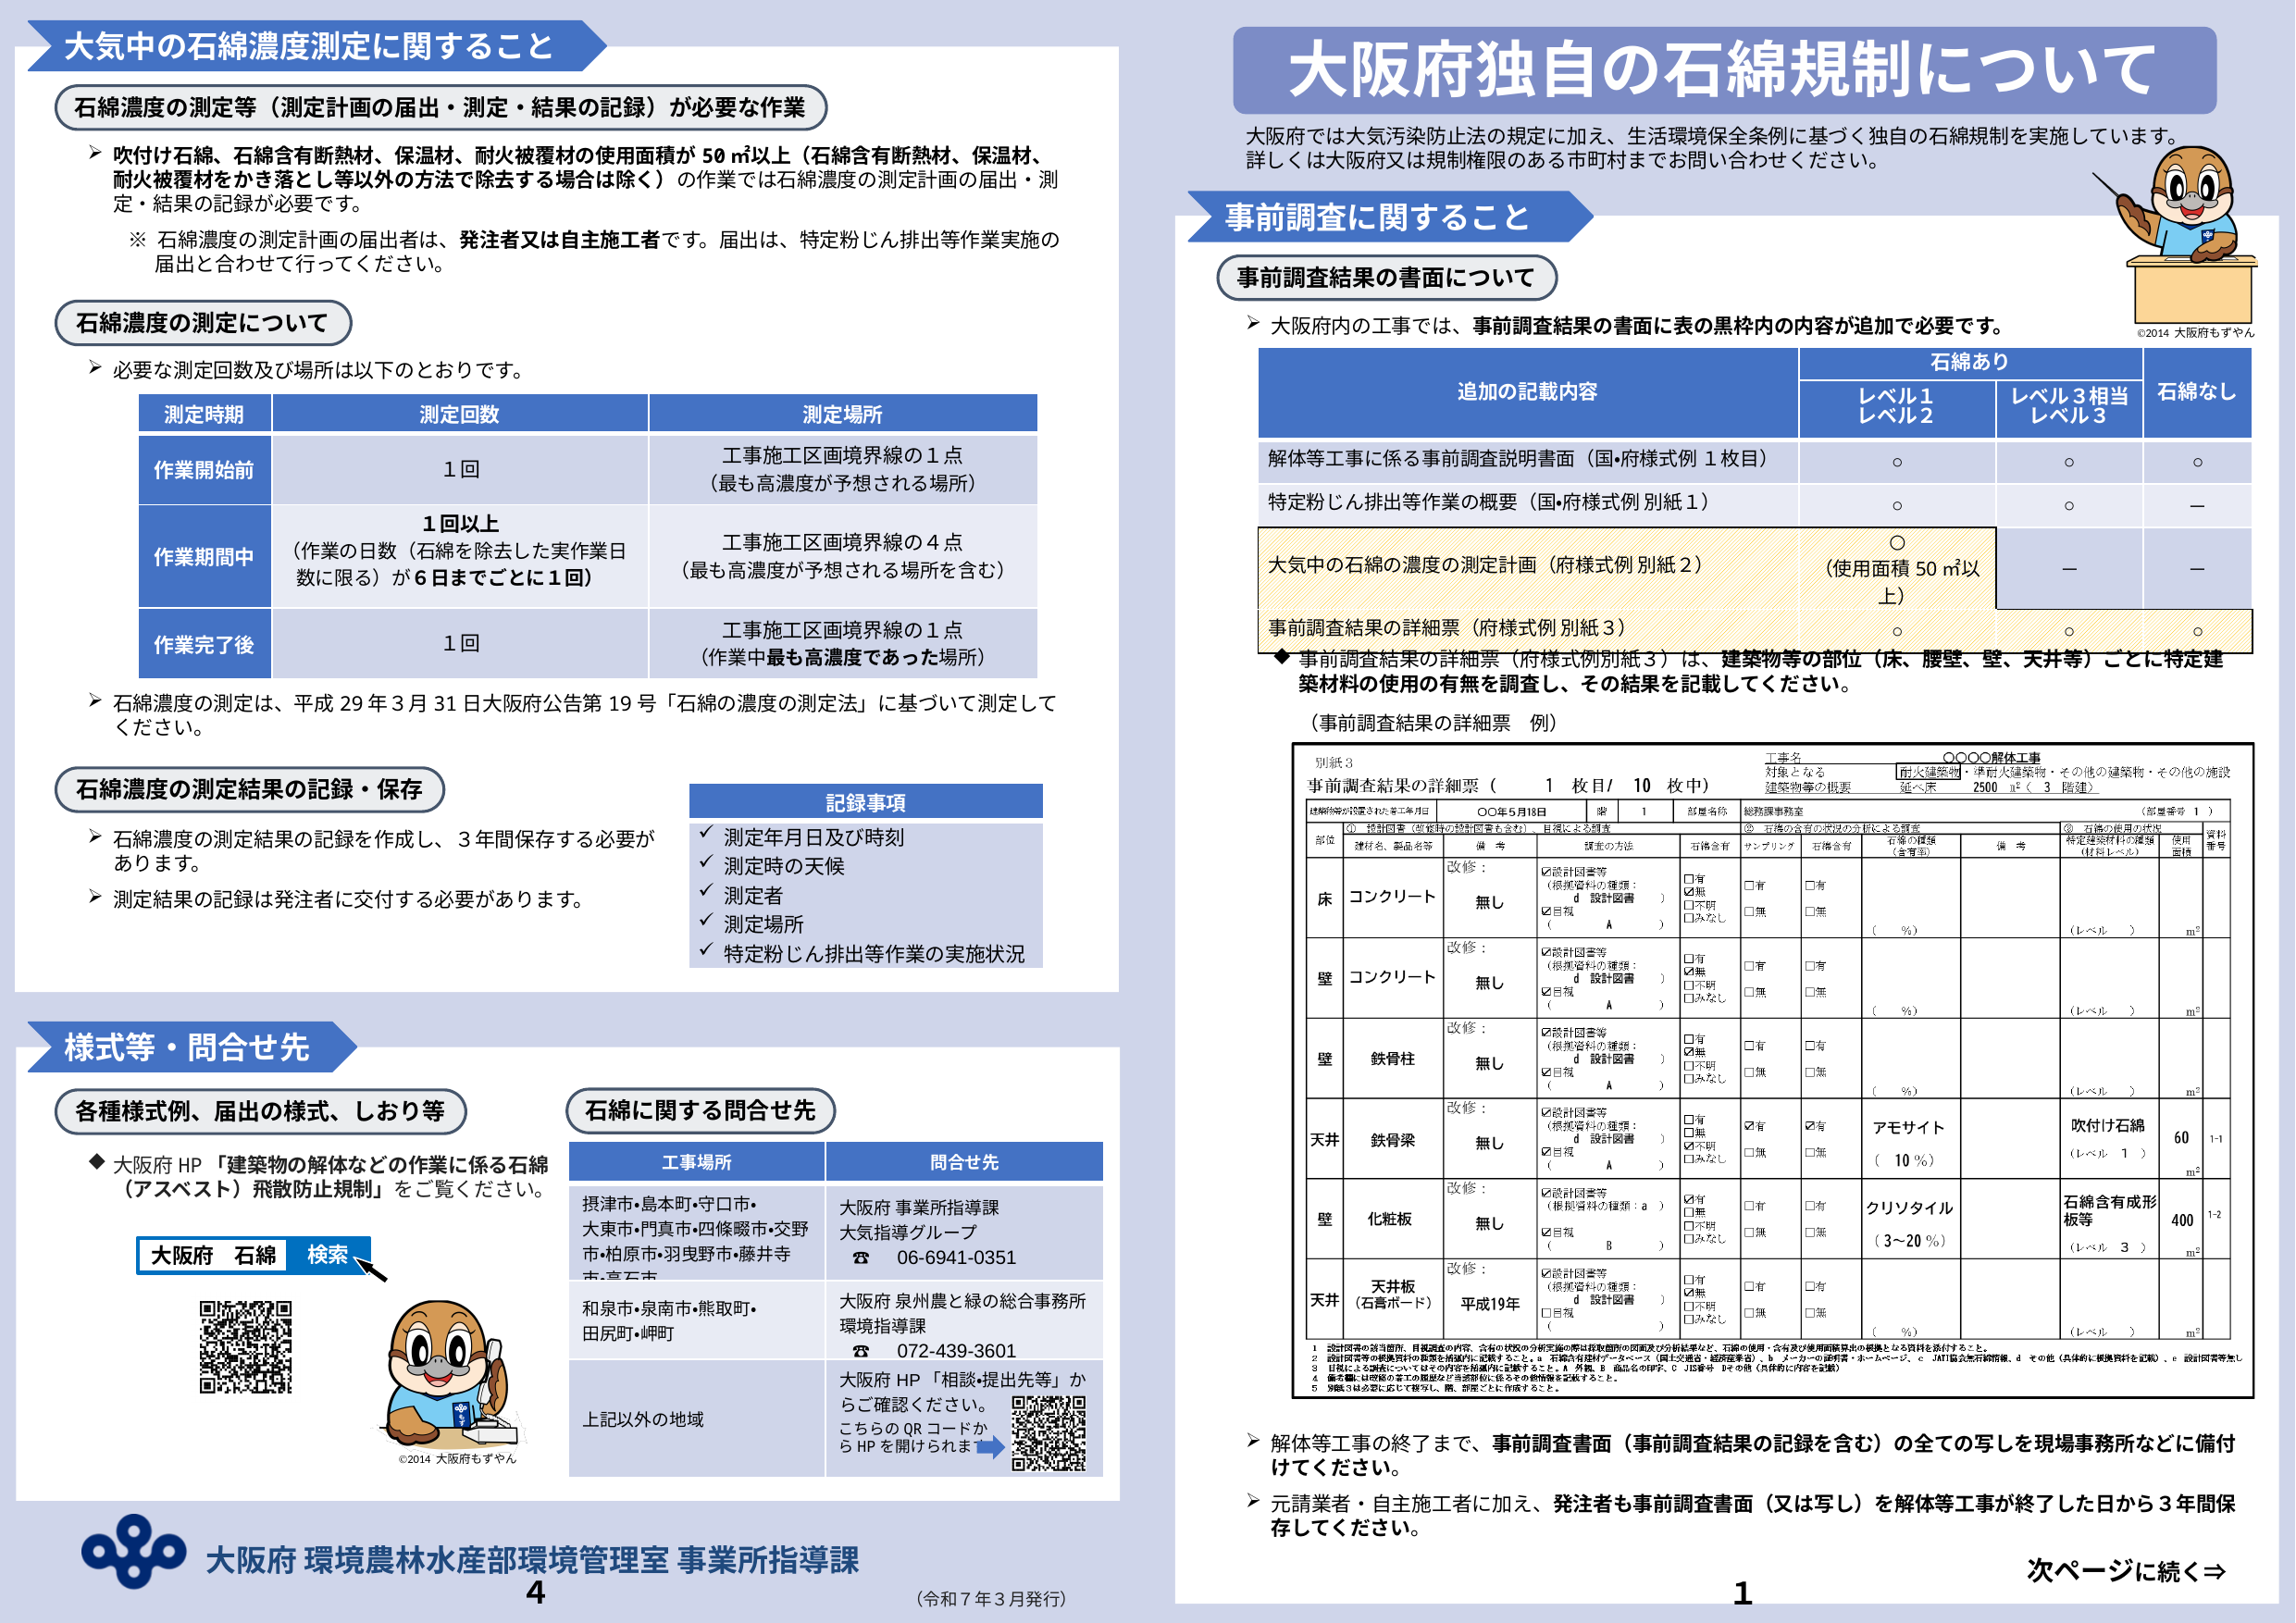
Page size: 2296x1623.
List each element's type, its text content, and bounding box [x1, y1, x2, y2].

text_box 大阪府 環境農林水産部環境管理室 事業所指導課 [194, 1528, 897, 1584]
table_cell 工事施工区画境界線の１点 （最も高濃度が予想される場所） [650, 436, 1037, 504]
table_cell 解体等工事に係る事前調査説明書面（国・府様式例 １枚目） [1259, 442, 1798, 483]
table_cell 大気中の石綿の濃度の測定計画（府様式例 別紙２） [1259, 528, 1798, 609]
table_cell 作業完了後 [139, 609, 271, 678]
table_cell 作業期間中 [139, 505, 271, 607]
table_cell ○ [1997, 610, 2142, 639]
table_cell ○ [1800, 485, 1995, 527]
table_cell 工事施工区画境界線の４点 （最も高濃度が予想される場所を含む） [650, 505, 1037, 607]
table_cell 大阪府HP「相談・提出先等」からご確認ください。 [826, 1360, 1103, 1477]
table_cell 特定粉じん排出等作業の概要（国・府様式例 別紙１） [1259, 485, 1798, 527]
table_cell － [2144, 485, 2252, 527]
table_cell ○ [1800, 610, 1995, 639]
text_box 大阪府では大気汚染防止法の規定に加え、生活環境保全条例に基づく独自の石綿規制を実施しています。 詳しくは大阪府又は規制権限のある市町村までお問い合わせください。 [1232, 117, 2216, 180]
table_header 記録事項 [689, 784, 1043, 818]
table_header 石綿なし [2144, 348, 2252, 438]
table_cell ○ [1997, 485, 2142, 527]
table_cell １回以上 （作業の日数（石綿を除去した実作業日数に限る）が６日までごとに１回） [273, 505, 648, 607]
picture [1291, 742, 2255, 1399]
table_cell 測定年月日及び時刻 測定時の天候 測定者 測定場所 特定粉じん排出等作業の実施状況 [689, 824, 1043, 968]
text_box [975, 1432, 1007, 1462]
text_box 各種様式例、届出の様式、しおり等 [56, 1089, 466, 1134]
table_cell 事前調査結果の詳細票（府様式例 別紙３） [1259, 610, 1798, 639]
text_box 解体等工事の終了まで、事前調査書面（事前調査結果の記録を含む）の全ての写しを現場事務所などに備付けてください。 元請業者・自主施工者に加え、発注者も事前調査書面（又は写し）を解体等工事が終了した日から３年間保存してください。 [1232, 1423, 2271, 1547]
text_box 事前調査結果の書面について [1218, 255, 1558, 300]
table_cell ○ （使用面積50㎡以上） [1800, 528, 1995, 609]
text_box 石綿濃度の測定は、平成29年３月31日大阪府公告第19号「石綿の濃度の測定法」に基づいて測定してください。 [73, 684, 1086, 747]
text_box （事前調査結果の詳細票 例） [1285, 704, 1614, 741]
table_cell ○ [2144, 610, 2252, 652]
text_box [1174, 215, 2280, 1604]
table_cell 和泉市・泉南市・熊取町・ 田尻町・岬町 [569, 1282, 825, 1358]
text_box （令和７年３月発行） [892, 1581, 1095, 1617]
table_header 追加の記載内容 [1259, 348, 1798, 438]
table_cell 工事施工区画境界線の１点 （作業中最も高濃度であった場所） [650, 609, 1037, 678]
table_header 工事場所 [569, 1142, 825, 1181]
text_box 石綿濃度の測定等（測定計画の届出・測定・結果の記録）が必要な作業 [56, 85, 827, 130]
picture [370, 1289, 529, 1460]
picture [81, 1514, 194, 1595]
text_box Ⓒ2014 大阪府もずやん [385, 1444, 537, 1473]
table_cell ○ [2144, 442, 2252, 483]
text_box 必要な測定回数及び場所は以下のとおりです。 [73, 351, 579, 390]
text_box 次ページに続く⇒ [2013, 1547, 2259, 1594]
table_cell 大阪府 泉州農と緑の総合事務所 環境指導課 ☎ 072-439-3601 [826, 1282, 1103, 1358]
text_box 事前調査に関すること [1188, 192, 1594, 242]
table_cell 摂津市・島本町・守口市・ 大東市・門真市・四條畷市・交野市・柏原市・羽曳野市・藤井寺市・高石市 [569, 1186, 825, 1280]
table_cell ○ [1800, 442, 1995, 483]
table_cell － [1997, 528, 2142, 609]
table_cell １回 [273, 609, 648, 678]
text_box [15, 1047, 1121, 1502]
text_box 石綿濃度の測定結果の記録・保存 [56, 767, 444, 812]
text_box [137, 1237, 391, 1276]
text_box 石綿濃度の測定について [56, 301, 352, 345]
table_cell － [2144, 528, 2252, 609]
text_box 事前調査結果の詳細票（府様式例別紙３）は、建築物等の部位（床、腰壁、壁、天井等）ごとに特定建築材料の使用の有無を調査し、その結果を記載してください。 [1258, 639, 2242, 702]
table_cell ○ [1997, 442, 2142, 483]
table_header 測定時期 [139, 394, 271, 431]
table_cell 大阪府 事業所指導課 大気指導グループ ☎ 06-6941-0351 [826, 1186, 1103, 1280]
text_box 大阪府独自の石綿規制について [1233, 26, 2217, 115]
text_box １ [1714, 1567, 1786, 1618]
text_box 大阪府内の工事では、事前調査結果の書面に表の黒枠内の内容が追加で必要です。 [1232, 306, 2060, 344]
table_cell レベル３相当 レベル３ [1997, 381, 2142, 438]
text_box Ⓒ2014 大阪府もずやん [2123, 318, 2275, 347]
text_box [14, 45, 1120, 993]
text_box 石綿濃度の測定結果の記録を作成し、３年間保存する必要があります。 測定結果の記録は発注者に交付する必要があります。 [73, 819, 676, 921]
text_box 様式等・問合せ先 [28, 1022, 357, 1072]
text_box ４ [506, 1567, 578, 1617]
picture [1011, 1395, 1086, 1472]
table_header 石綿あり [1800, 348, 2142, 379]
table_cell レベル１ レベル２ [1800, 381, 1995, 438]
table_header 測定場所 [650, 394, 1037, 431]
text_box 大阪府HP「建築物の解体などの作業に係る石綿（アスベスト）飛散防止規制」をご覧ください。 [73, 1145, 565, 1208]
picture [2079, 139, 2271, 332]
text_box 吹付け石綿、石綿含有断熱材、保温材、耐火被覆材の使用面積が50㎡以上（石綿含有断熱材、保温材、耐火被覆材をかき落とし等以外の方法で除去する場合は除く）の作業では石綿濃度の測定計画の届出・測定・結果の記録が必要です。 ※ 石綿濃度の測定計画の届出者は、発注者又は自主施工者です。届出は、特定粉じん排出等作業実施の届出と合わせて行ってください。 [73, 135, 1086, 297]
table_header 測定回数 [273, 394, 648, 431]
table_cell 上記以外の地域 [569, 1360, 825, 1477]
table_cell １回 [273, 436, 648, 504]
text_box こちらのQRコードからHPを開けられます。 [824, 1411, 1011, 1463]
table_header 問合せ先 [826, 1142, 1103, 1181]
text_box 大気中の石綿濃度測定に関すること [28, 21, 607, 71]
picture [191, 1292, 301, 1403]
table_cell 作業開始前 [139, 436, 271, 504]
text_box 石綿に関する問合せ先 [566, 1089, 836, 1134]
